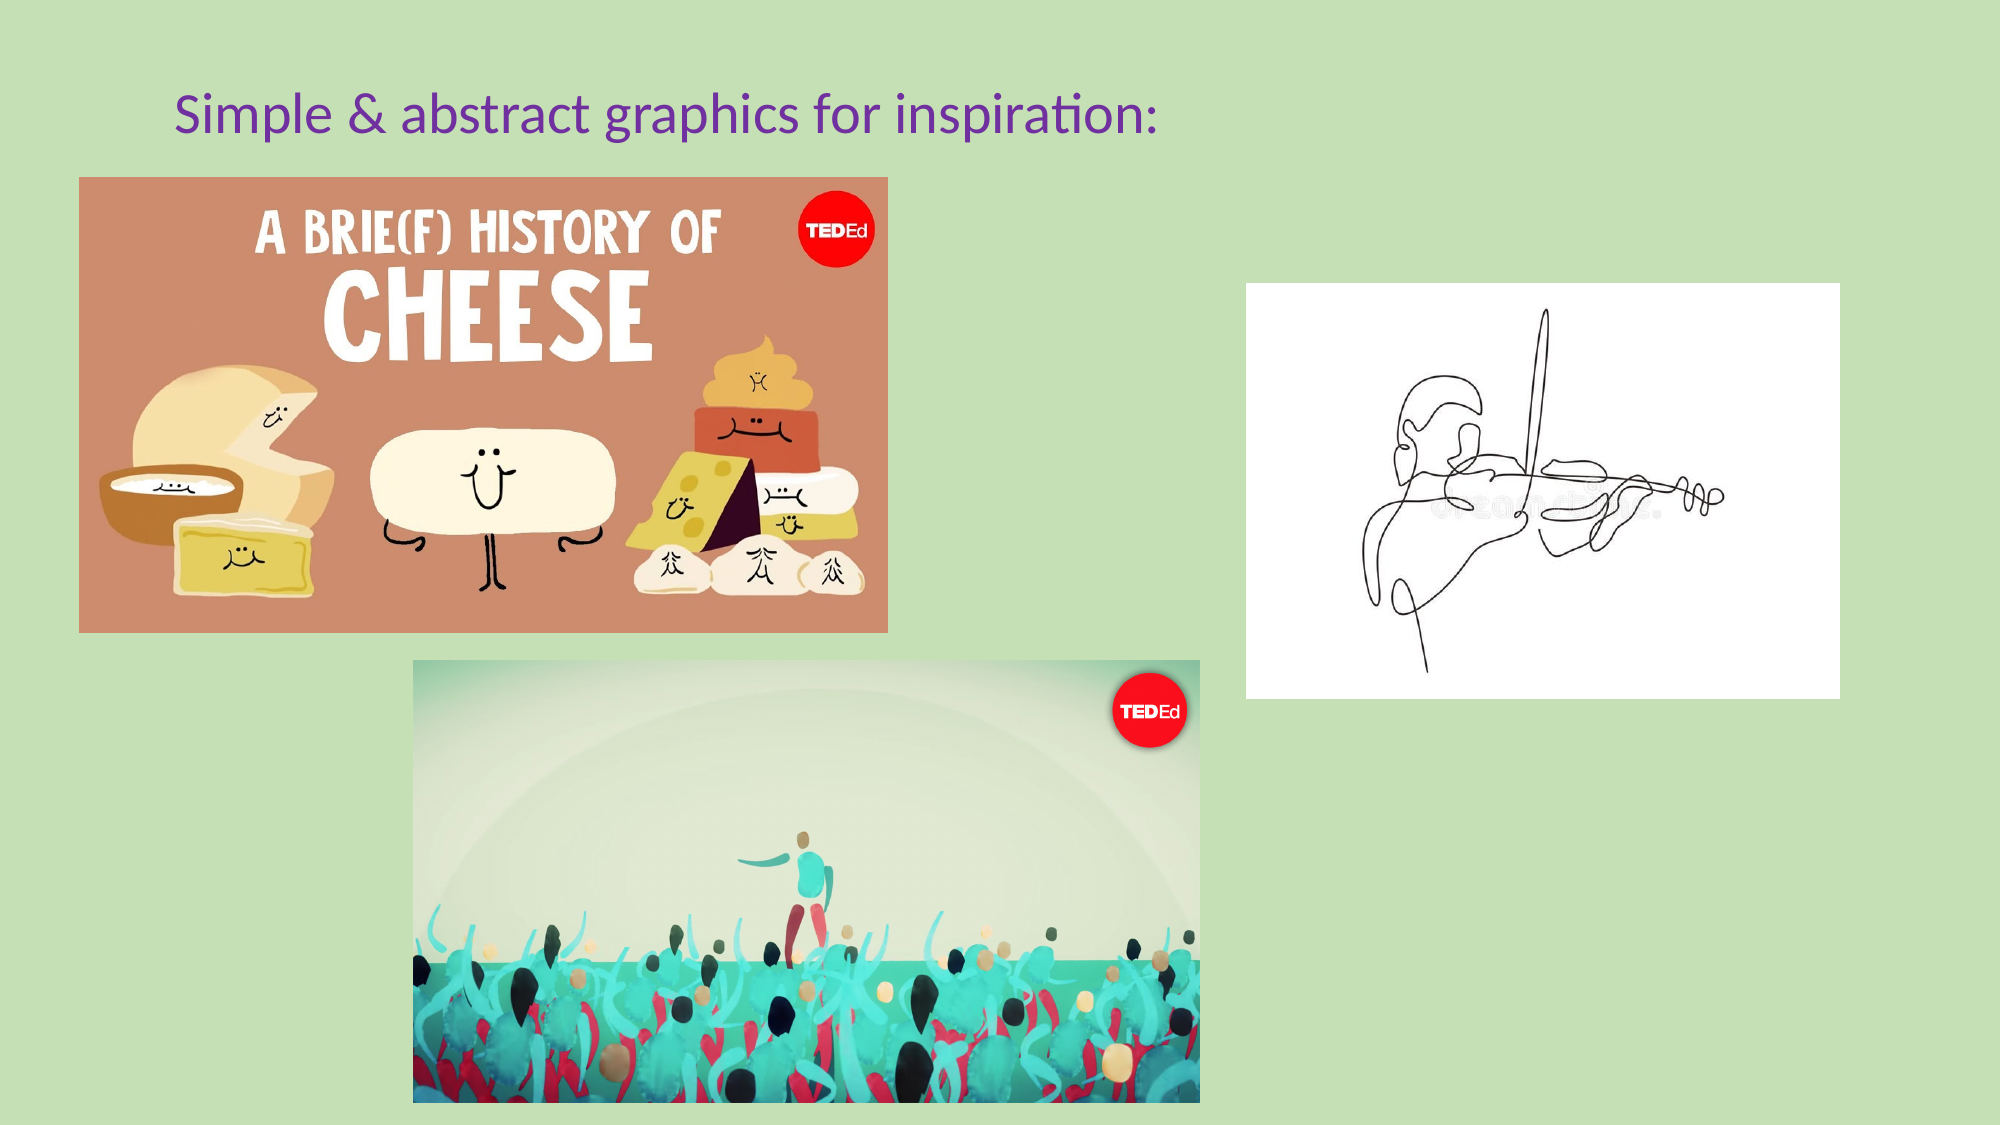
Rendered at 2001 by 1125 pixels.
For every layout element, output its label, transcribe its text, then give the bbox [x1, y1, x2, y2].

picture [1246, 283, 1840, 699]
text_box Simple & abstract graphics for inspiration: [160, 76, 1895, 1003]
picture [413, 660, 1200, 1103]
picture [79, 177, 888, 633]
